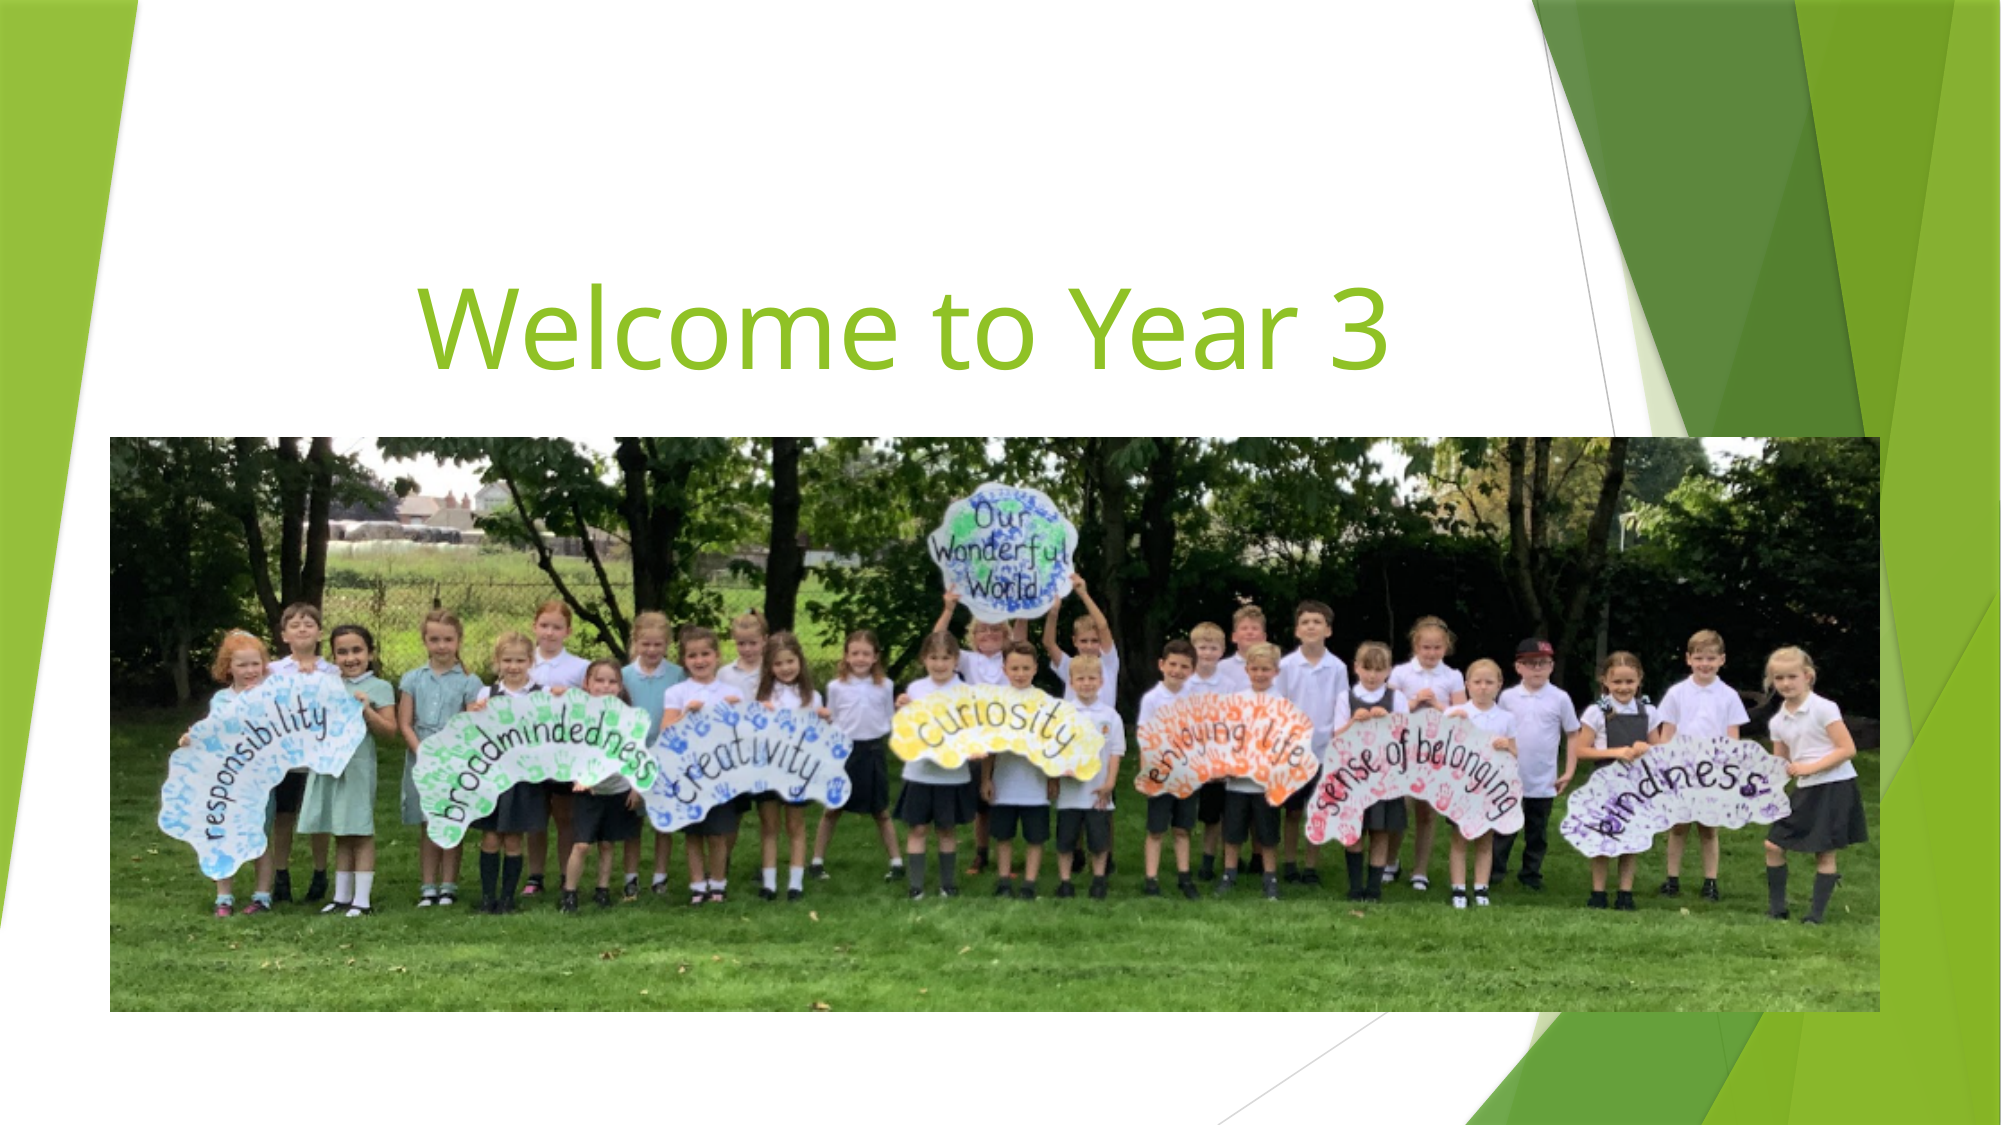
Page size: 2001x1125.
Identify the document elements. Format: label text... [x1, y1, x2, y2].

picture [110, 436, 1881, 1012]
title Welcome to Year 3 [134, 129, 1409, 400]
